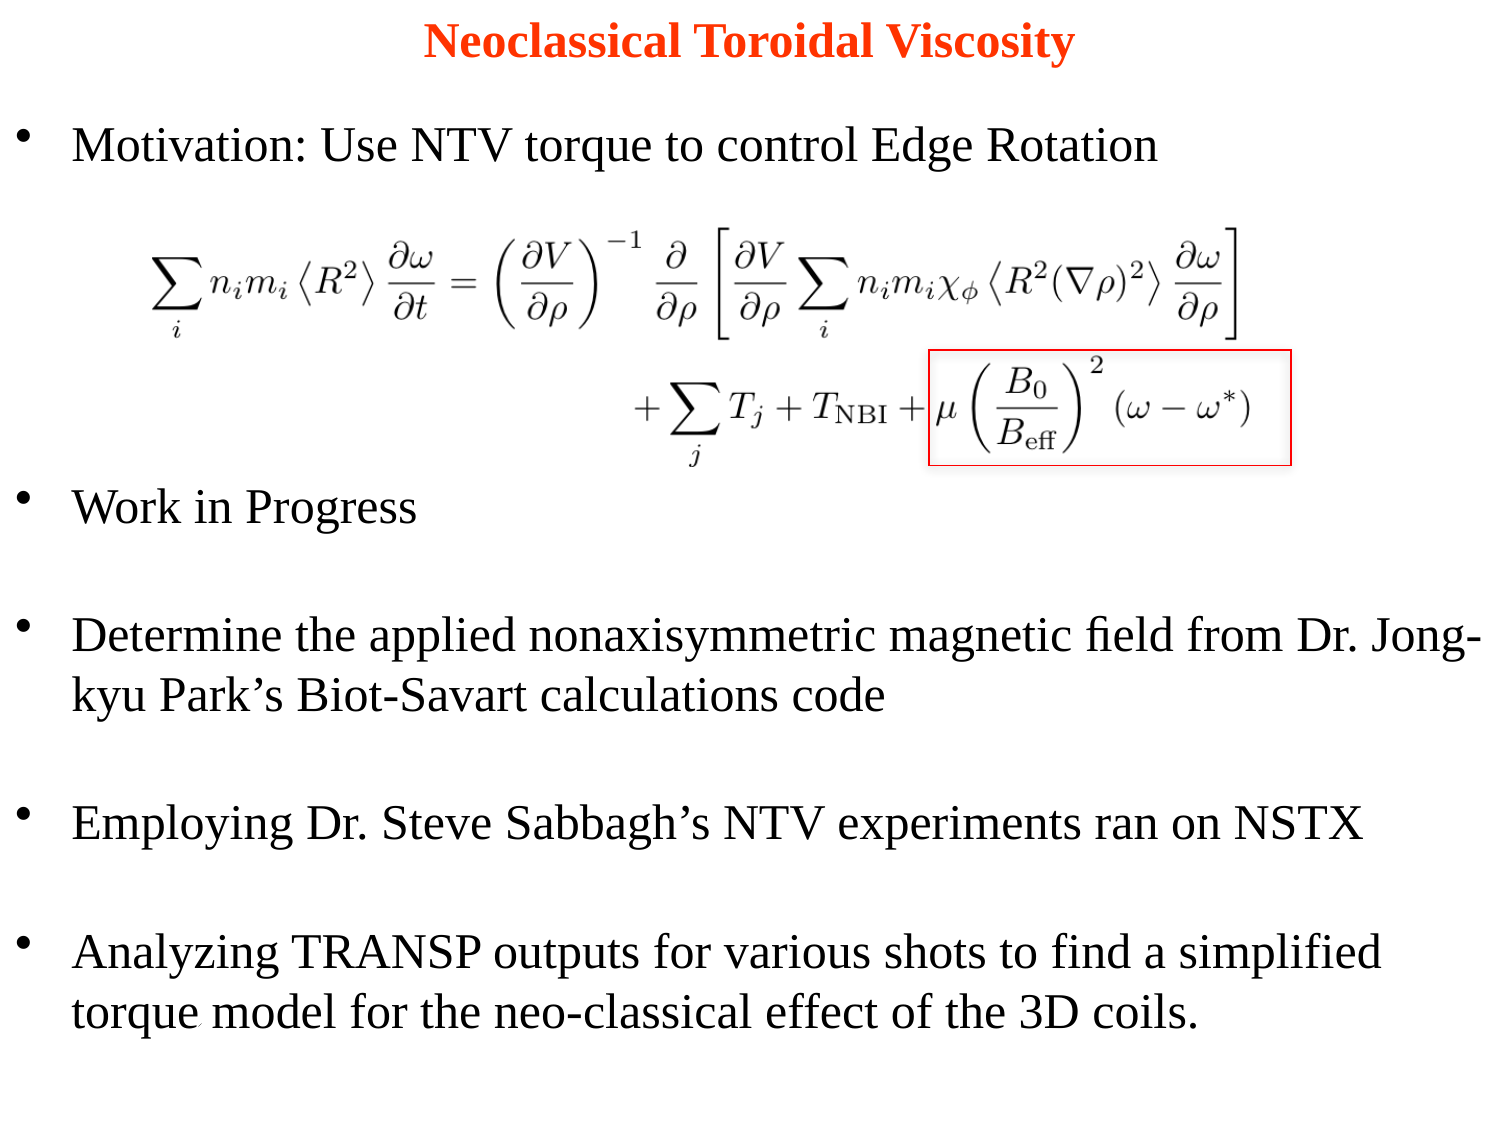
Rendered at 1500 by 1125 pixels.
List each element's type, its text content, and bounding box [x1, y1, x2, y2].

picture [151, 225, 1252, 467]
text_box [1255, 349, 1292, 466]
list Motivation: Use NTV torque to control Edge Rotation Work in Progress Determine the applied nonaxisymmetric magnetic ﬁeld from Dr. Jong-kyu Park’s Biot-Savart calculations code Employing Dr. Steve Sabbagh’s NTV experiments ran on NSTX Analyzing TRANSP outputs for various shots to find a simplified torque model for the neo-classical effect of the 3D coils. [0, 104, 1500, 1125]
text_box Neoclassical Toroidal Viscosity [0, 0, 1500, 104]
